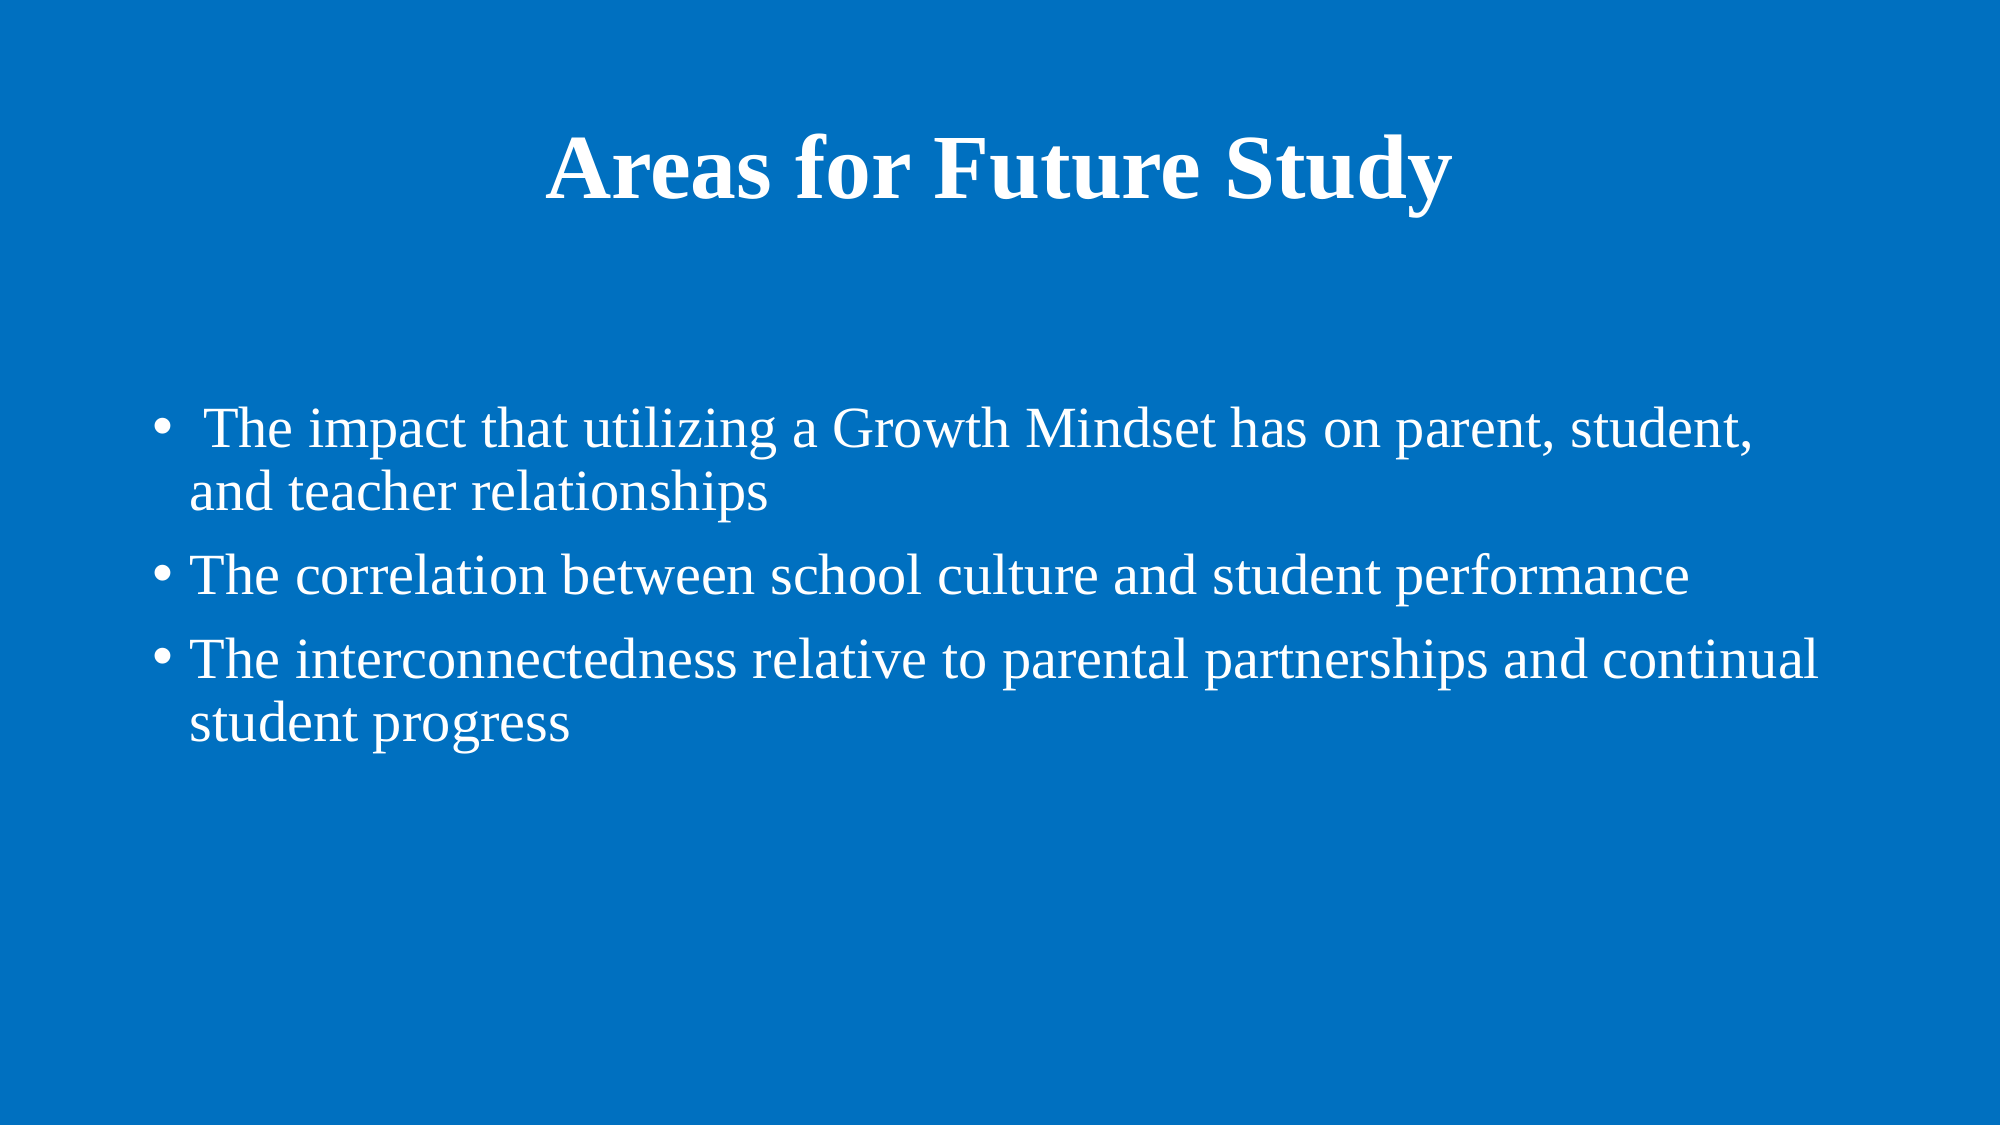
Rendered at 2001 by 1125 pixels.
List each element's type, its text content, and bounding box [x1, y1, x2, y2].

title Areas for Future Study [137, 59, 1863, 278]
list The impact that utilizing a Growth Mindset has on parent, student, and teacher relationships The correlation between school culture and student performance The interconnectedness relative to parental partnerships and continual student progress [137, 299, 1863, 1014]
